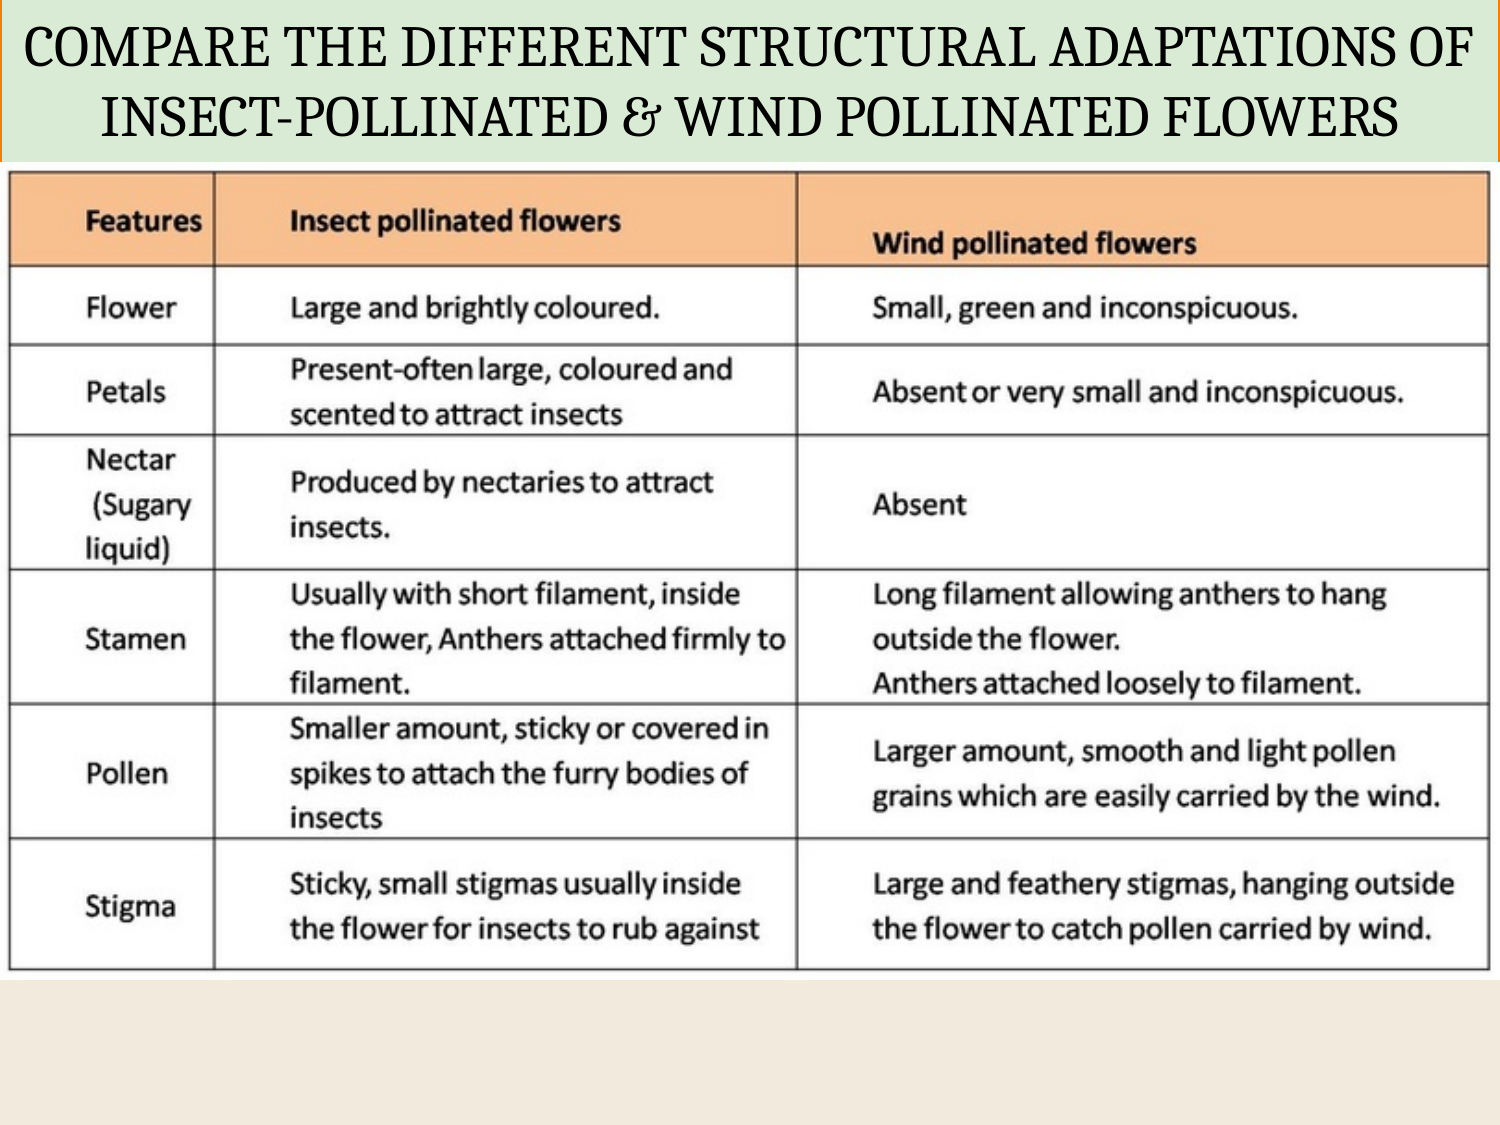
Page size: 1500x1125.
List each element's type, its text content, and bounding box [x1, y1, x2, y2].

title COMPARE THE DIFFERENT STRUCTURAL ADAPTATIONS OF INSECT-POLLINATED & WIND POLLINATED FLOWERS [0, 0, 1500, 161]
picture [0, 162, 1500, 981]
